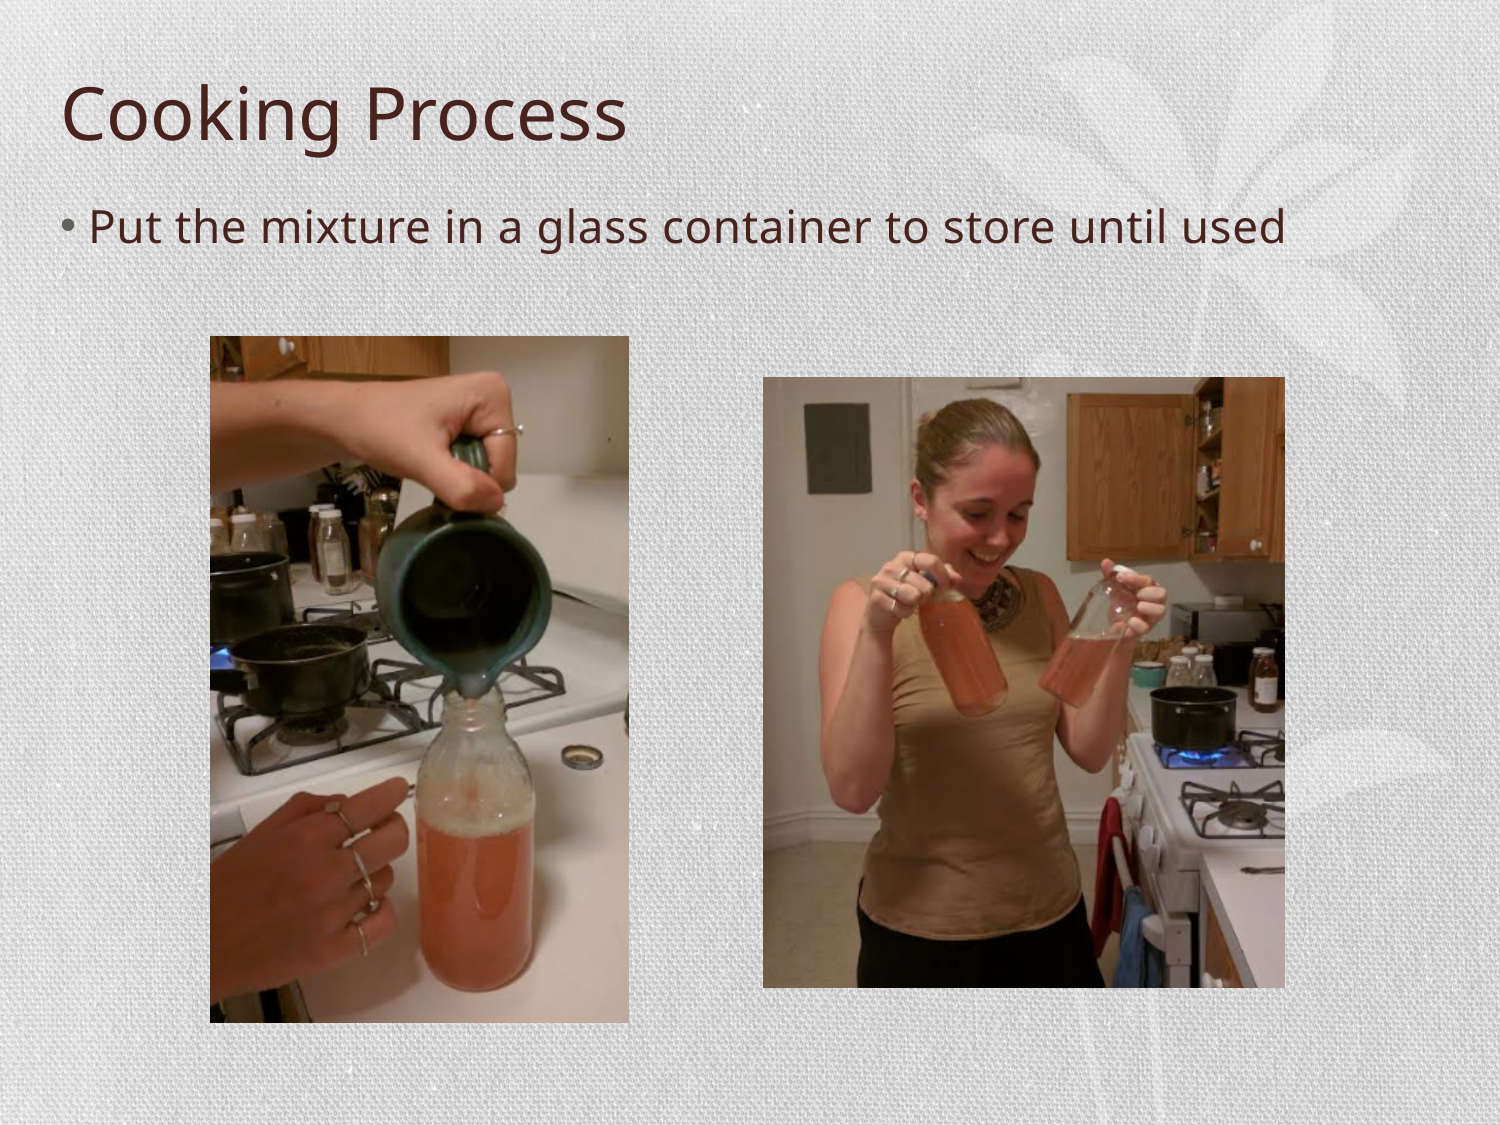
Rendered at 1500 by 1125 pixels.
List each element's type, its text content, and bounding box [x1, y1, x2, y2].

title Cooking Process [45, 59, 1455, 163]
picture [763, 377, 1285, 989]
list Put the mixture in a glass container to store until used [45, 189, 1455, 1000]
picture [210, 336, 630, 1024]
